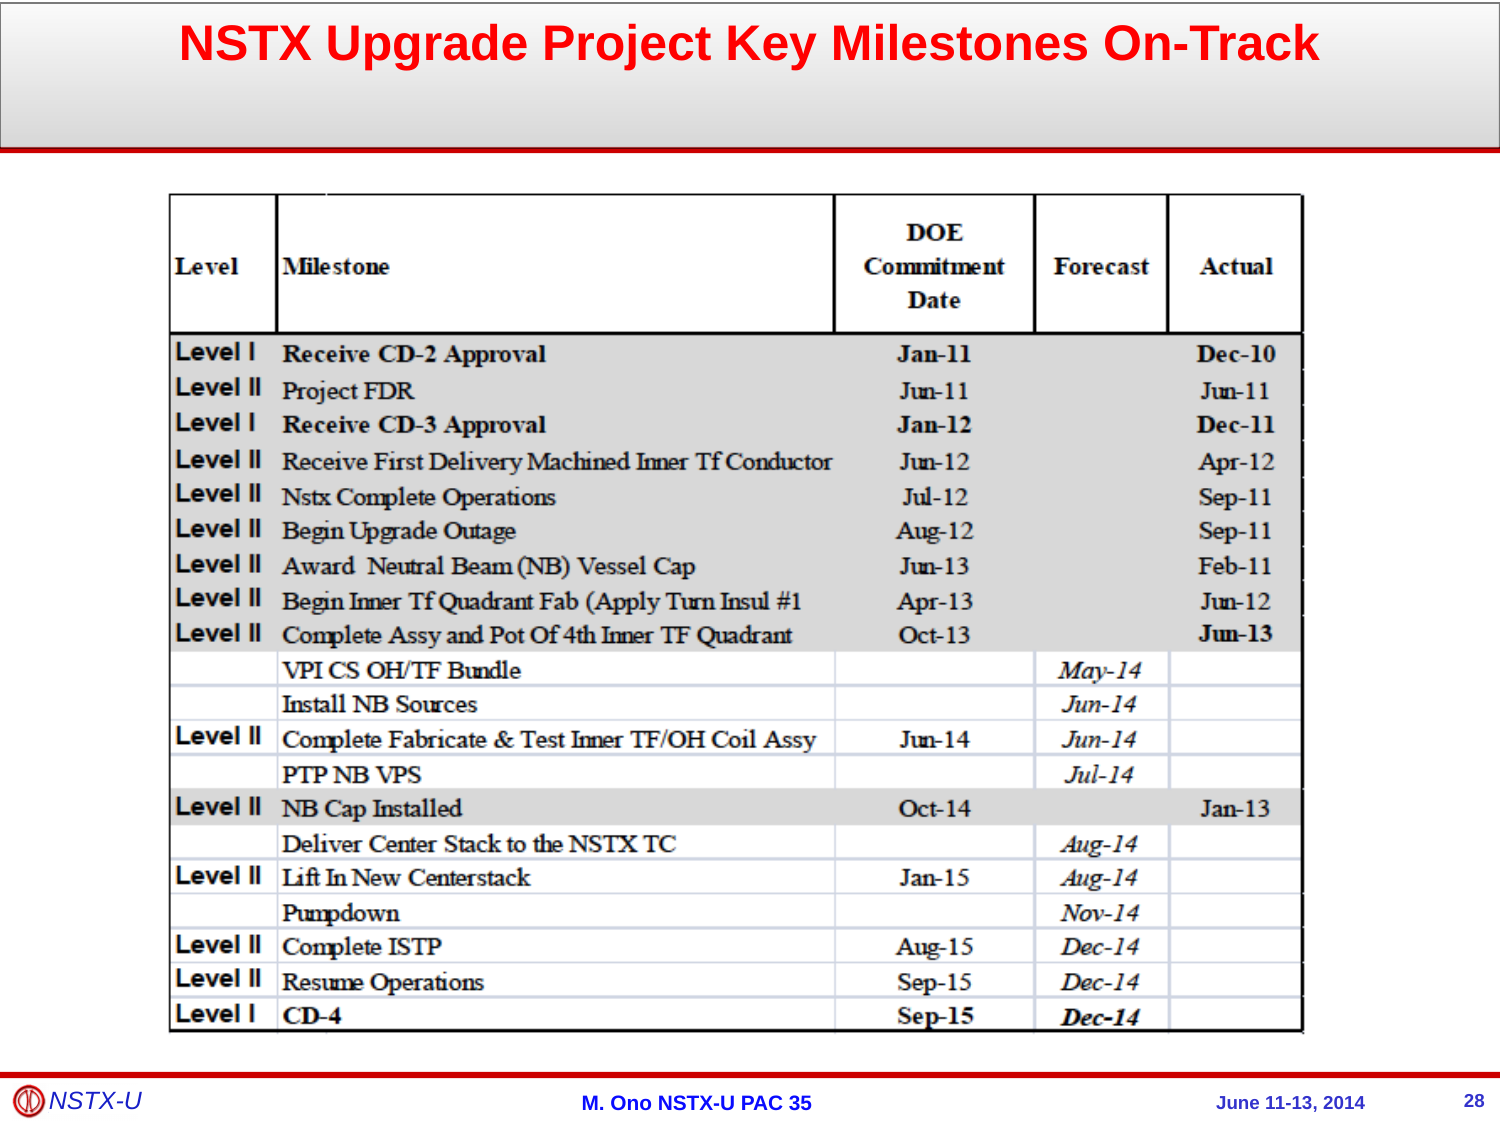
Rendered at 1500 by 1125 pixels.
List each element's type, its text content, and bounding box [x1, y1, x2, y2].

slide_number 28 [1374, 1087, 1500, 1113]
picture [143, 166, 1355, 1063]
text_box NSTX Upgrade Project Key Milestones On-Track [0, 2, 1500, 149]
picture [12, 1083, 138, 1121]
